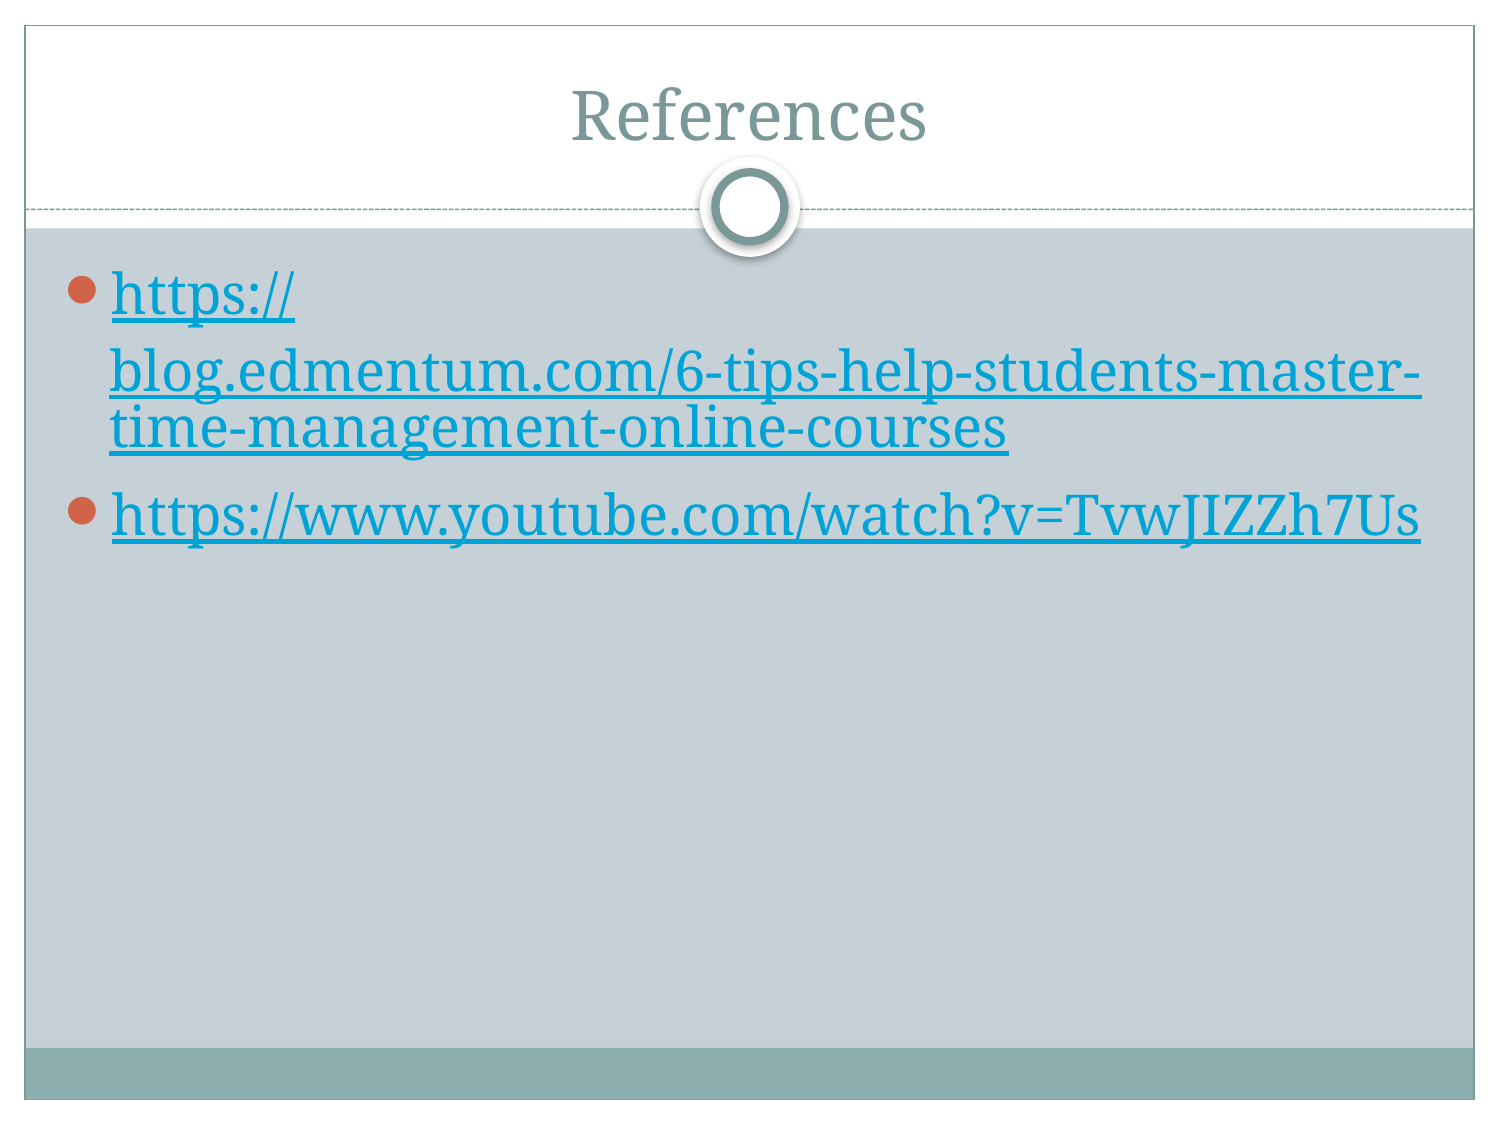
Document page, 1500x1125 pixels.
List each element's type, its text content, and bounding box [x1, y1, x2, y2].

title References [49, 37, 1450, 162]
list https://blog.edmentum.com/6-tips-help-students-master-time-management-online-courses https://www.youtube.com/watch?v=TvwJIZZh7Us [49, 250, 1445, 1001]
